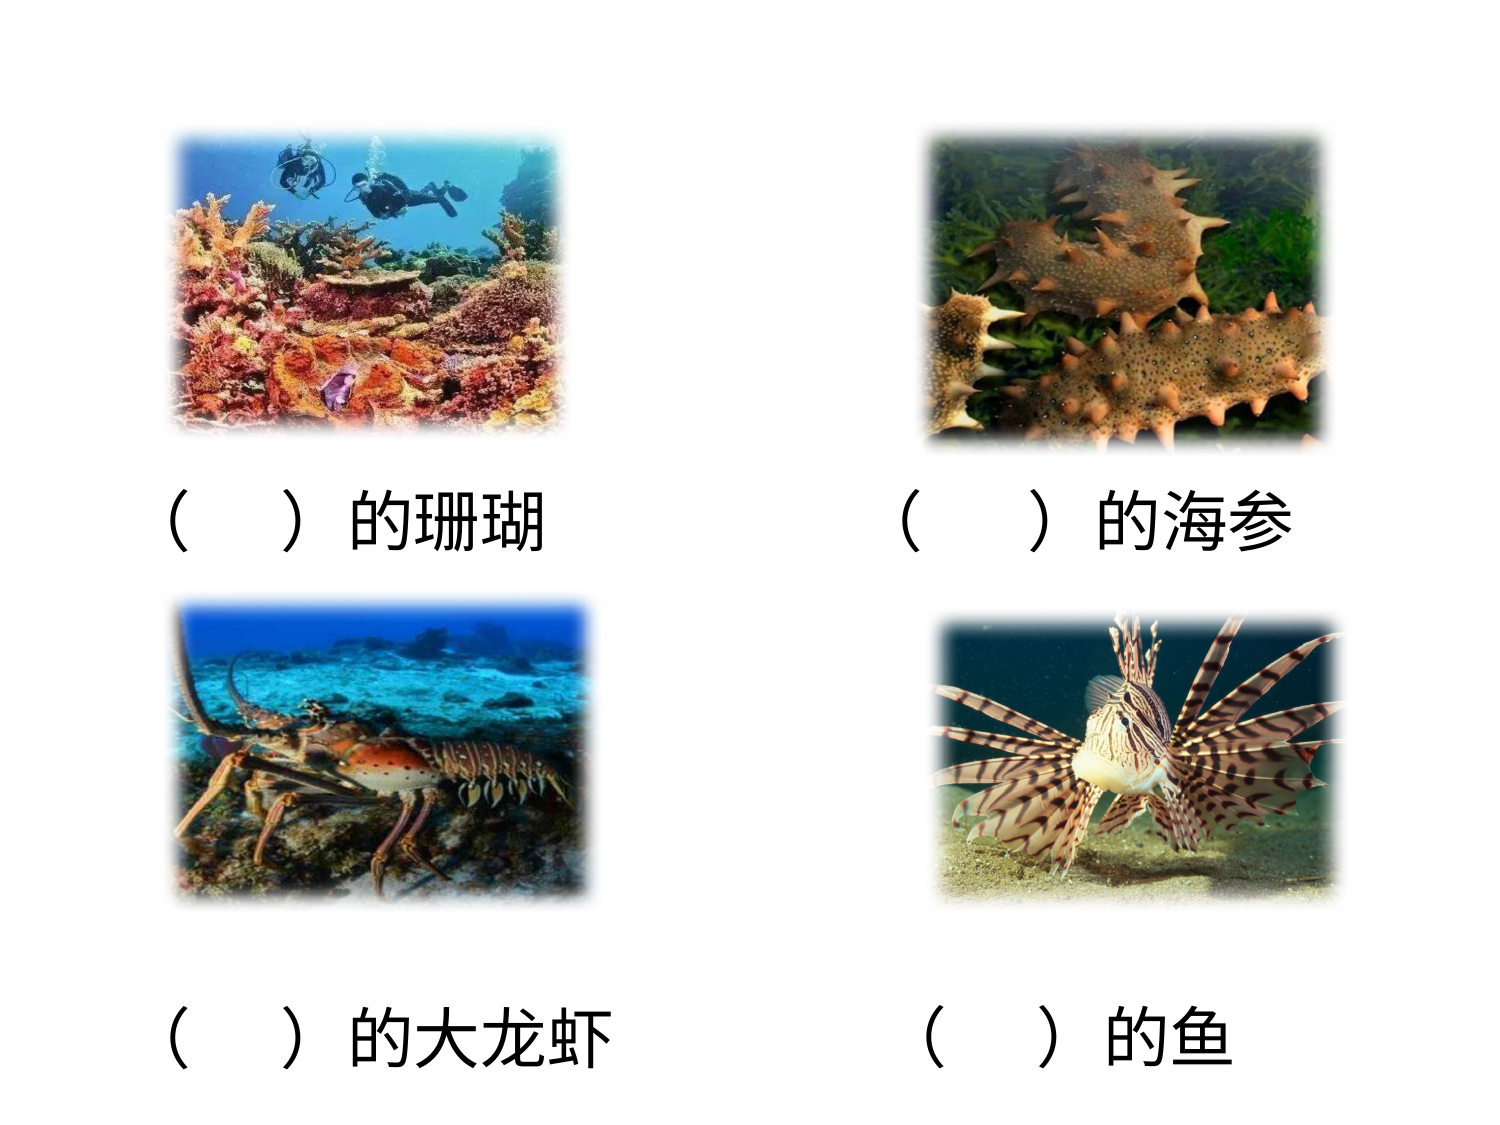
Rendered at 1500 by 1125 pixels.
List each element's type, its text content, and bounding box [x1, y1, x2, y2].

text_box （ ）的鱼 [865, 987, 1500, 1125]
picture [161, 121, 573, 441]
text_box （ ）的海参 [841, 472, 1500, 627]
text_box （ ）的珊瑚 [109, 472, 826, 627]
text_box （ ）的大龙虾 [109, 989, 826, 1125]
picture [161, 588, 603, 914]
picture [912, 119, 1338, 458]
picture [924, 606, 1350, 914]
